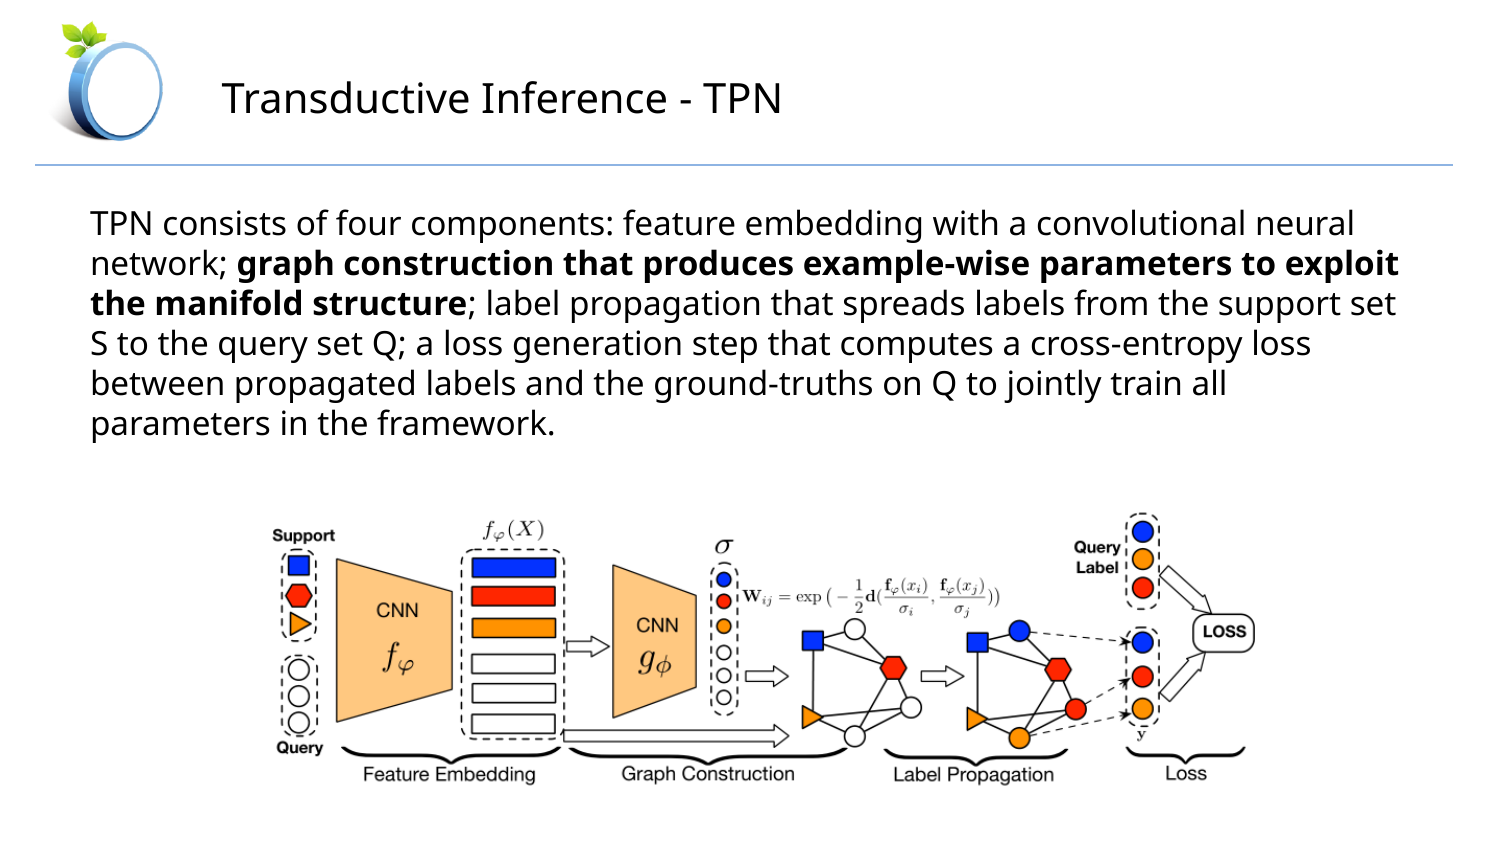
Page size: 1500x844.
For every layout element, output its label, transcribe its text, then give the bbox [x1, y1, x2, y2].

picture [194, 502, 1305, 795]
list TPN consists of four components: feature embedding with a convolutional neural network; graph construction that produces example-wise parameters to exploit the manifold structure; label propagation that spreads labels from the support set S to the query set Q; a loss generation step that computes a cross-entropy loss between propagated labels and the ground-truths on Q to jointly train all parameters in the framework. [75, 194, 1425, 812]
title Transductive Inference - TPN [206, 43, 1425, 151]
picture [29, 20, 174, 154]
